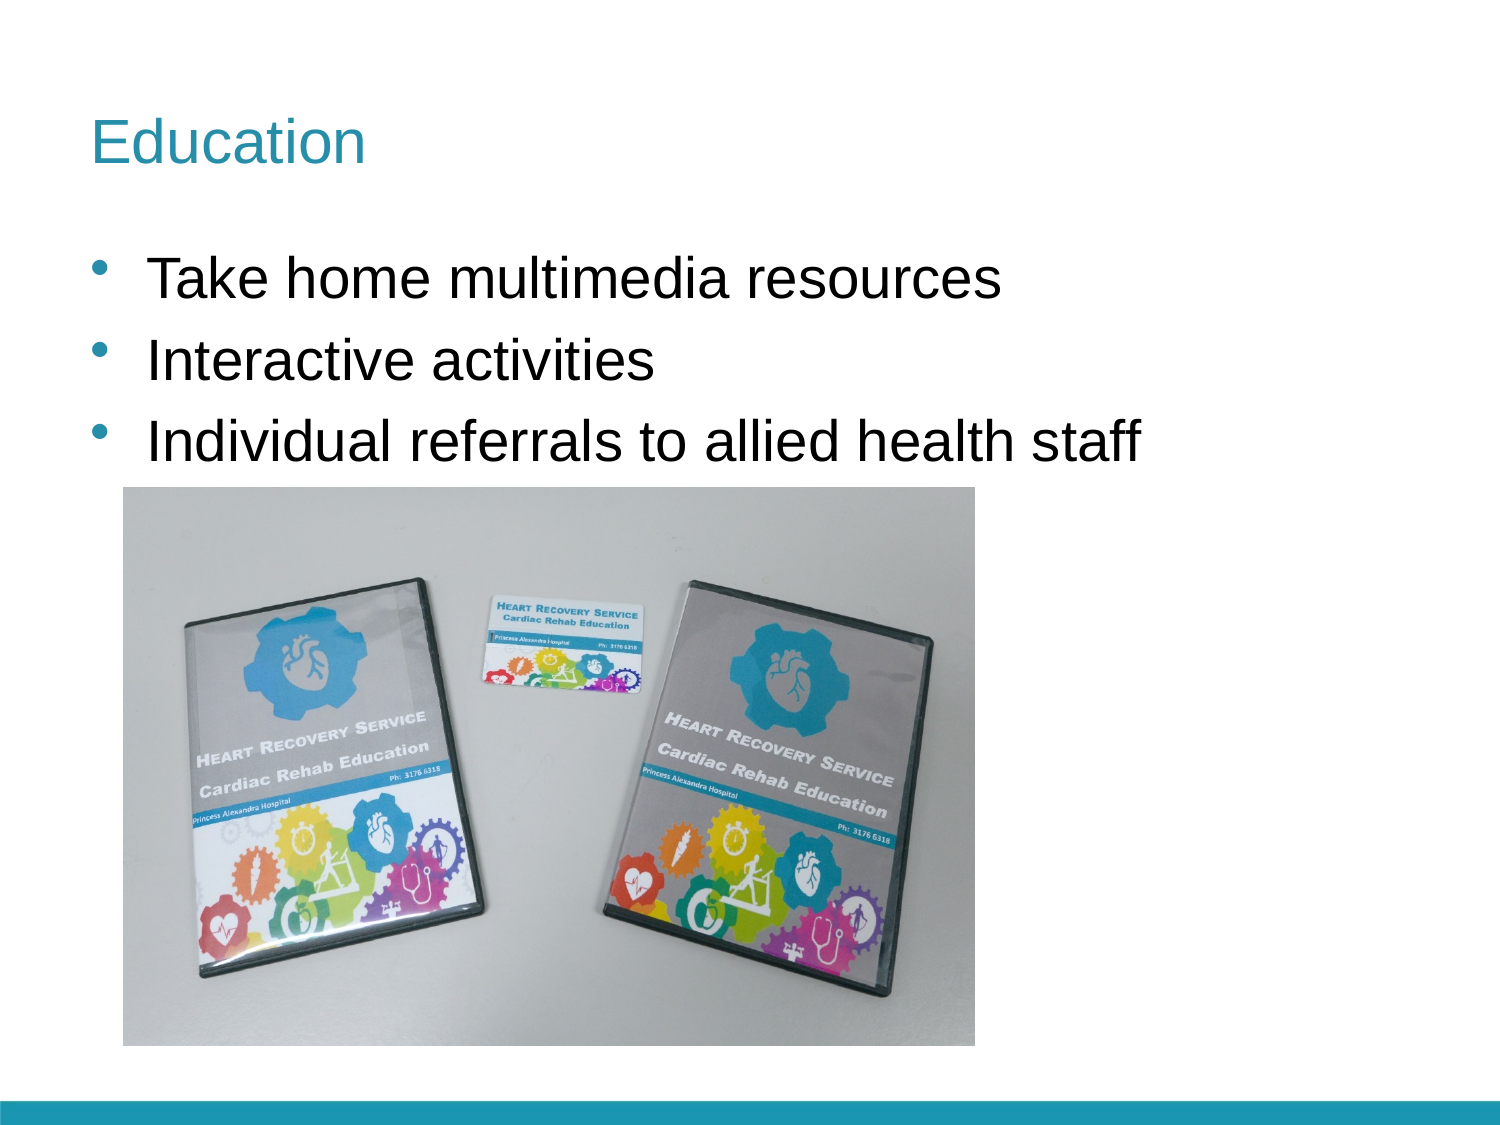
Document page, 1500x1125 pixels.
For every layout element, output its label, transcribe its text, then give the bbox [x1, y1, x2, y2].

picture [0, 1097, 1500, 1125]
picture [123, 486, 975, 1047]
title Education [75, 45, 1425, 232]
list Take home multimedia resources Interactive activities Individual referrals to allied health staff [75, 232, 1425, 1005]
